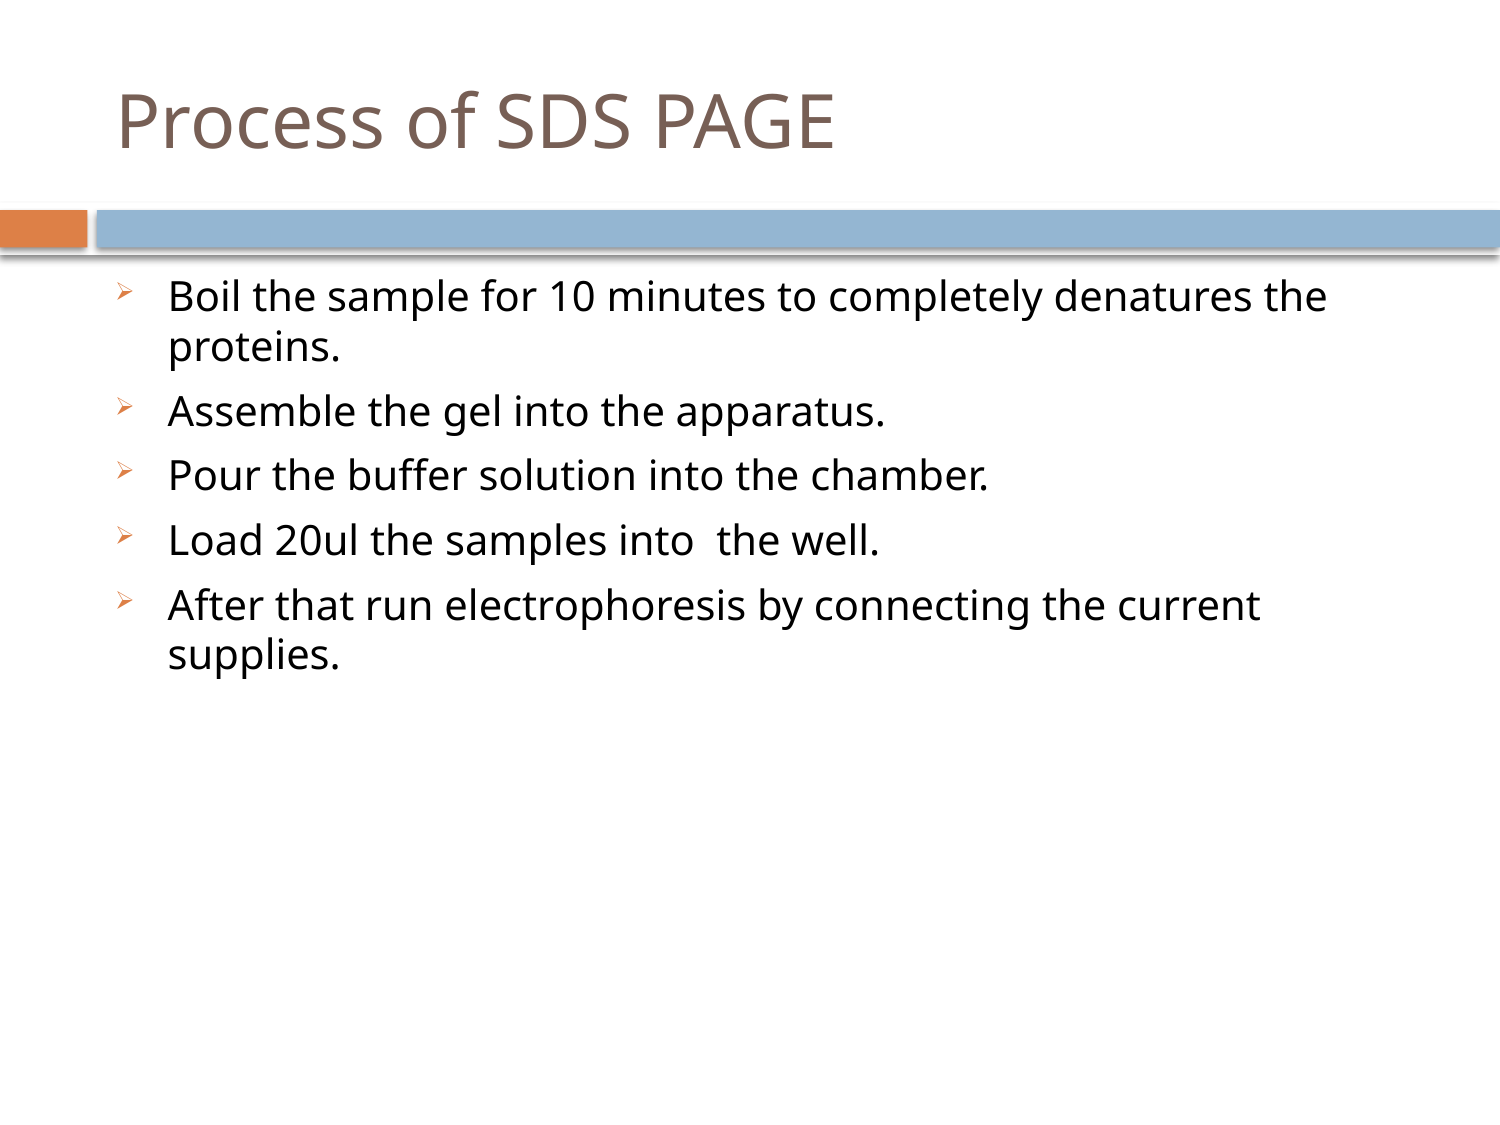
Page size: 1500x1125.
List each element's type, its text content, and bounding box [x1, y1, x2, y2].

list Boil the sample for 10 minutes to completely denatures the proteins. Assemble the gel into the apparatus. Pour the buffer solution into the chamber. Load 20ul the samples into the well. After that run electrophoresis by connecting the current supplies. [100, 262, 1438, 1000]
title Process of SDS PAGE [100, 37, 1438, 200]
